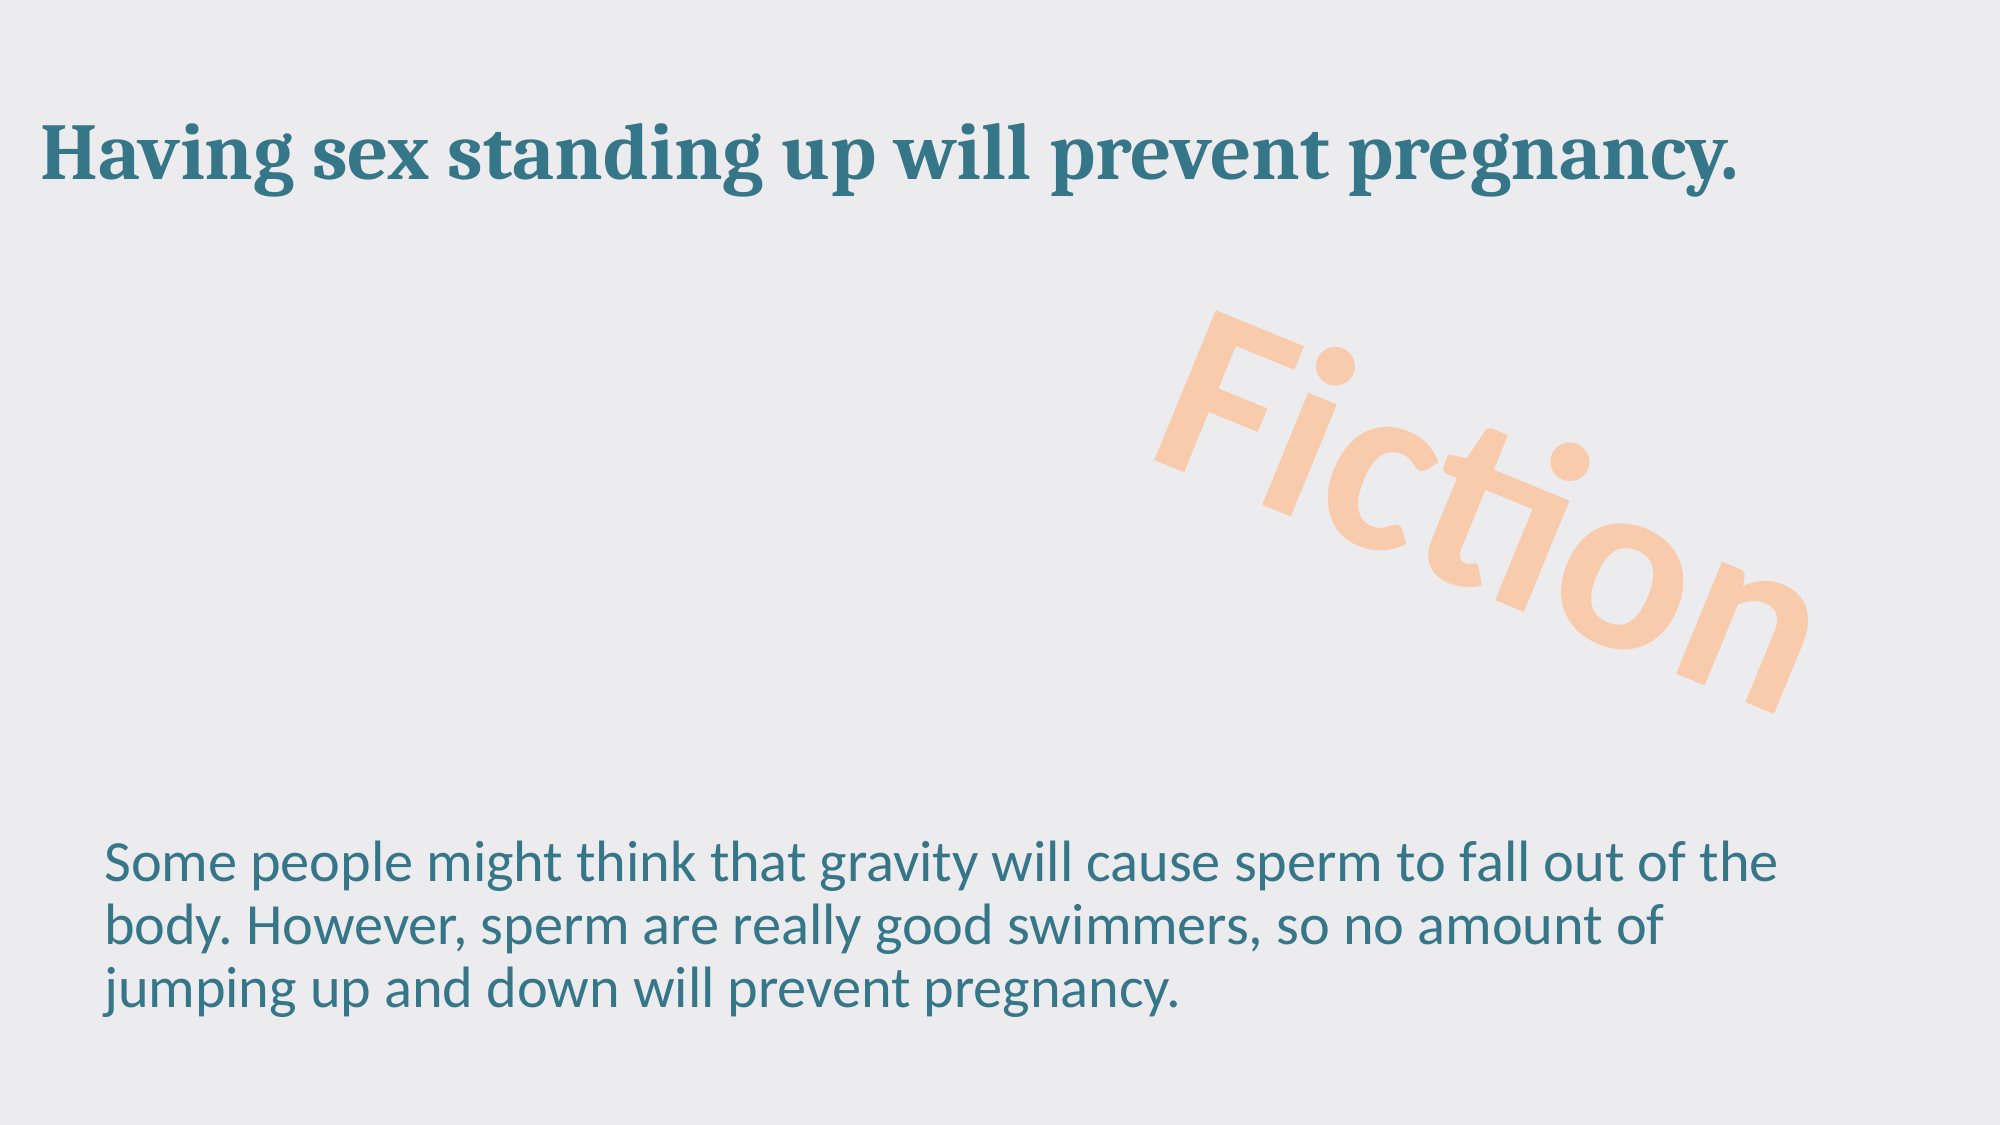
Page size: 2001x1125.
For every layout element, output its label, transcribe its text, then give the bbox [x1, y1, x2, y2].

text_box Some people might think that gravity will cause sperm to fall out of the body. However, sperm are really good swimmers, so no amount of jumping up and down will prevent pregnancy. [89, 823, 1849, 1050]
text_box Fiction [1050, 188, 1955, 803]
text_box Having sex standing up will prevent pregnancy. [25, 65, 1928, 240]
